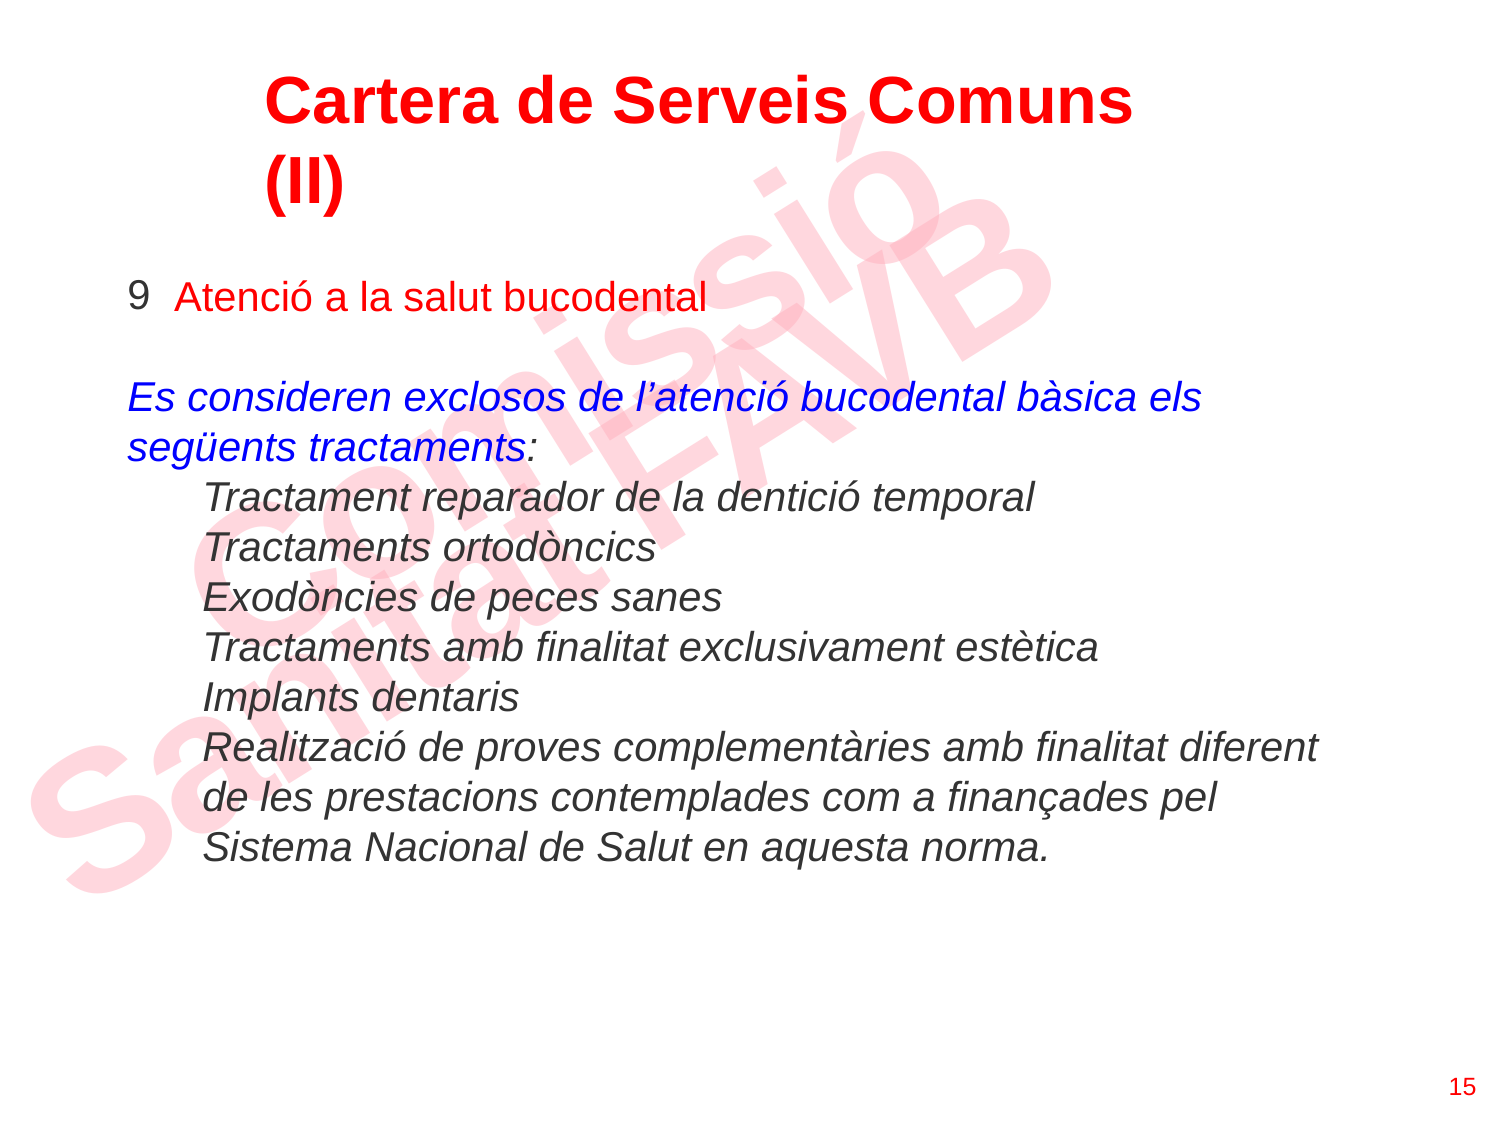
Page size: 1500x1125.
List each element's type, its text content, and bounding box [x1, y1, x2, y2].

slide_number 15 [1320, 1062, 1492, 1118]
text_box Atenció a la salut bucodental Es consideren exclosos de l’atenció bucodental bàsica els següents tractaments: Tractament reparador de la dentició temporal Tractaments ortodòncics Exodòncies de peces sanes Tractaments amb finalitat exclusivament estètica Implants dentaris Realització de proves complementàries amb finalitat diferent de les prestacions contemplades com a finançades pel Sistema Nacional de Salut en aquesta norma. [112, 162, 1388, 878]
text_box Cartera de Serveis Comuns (II) [249, 49, 1250, 224]
